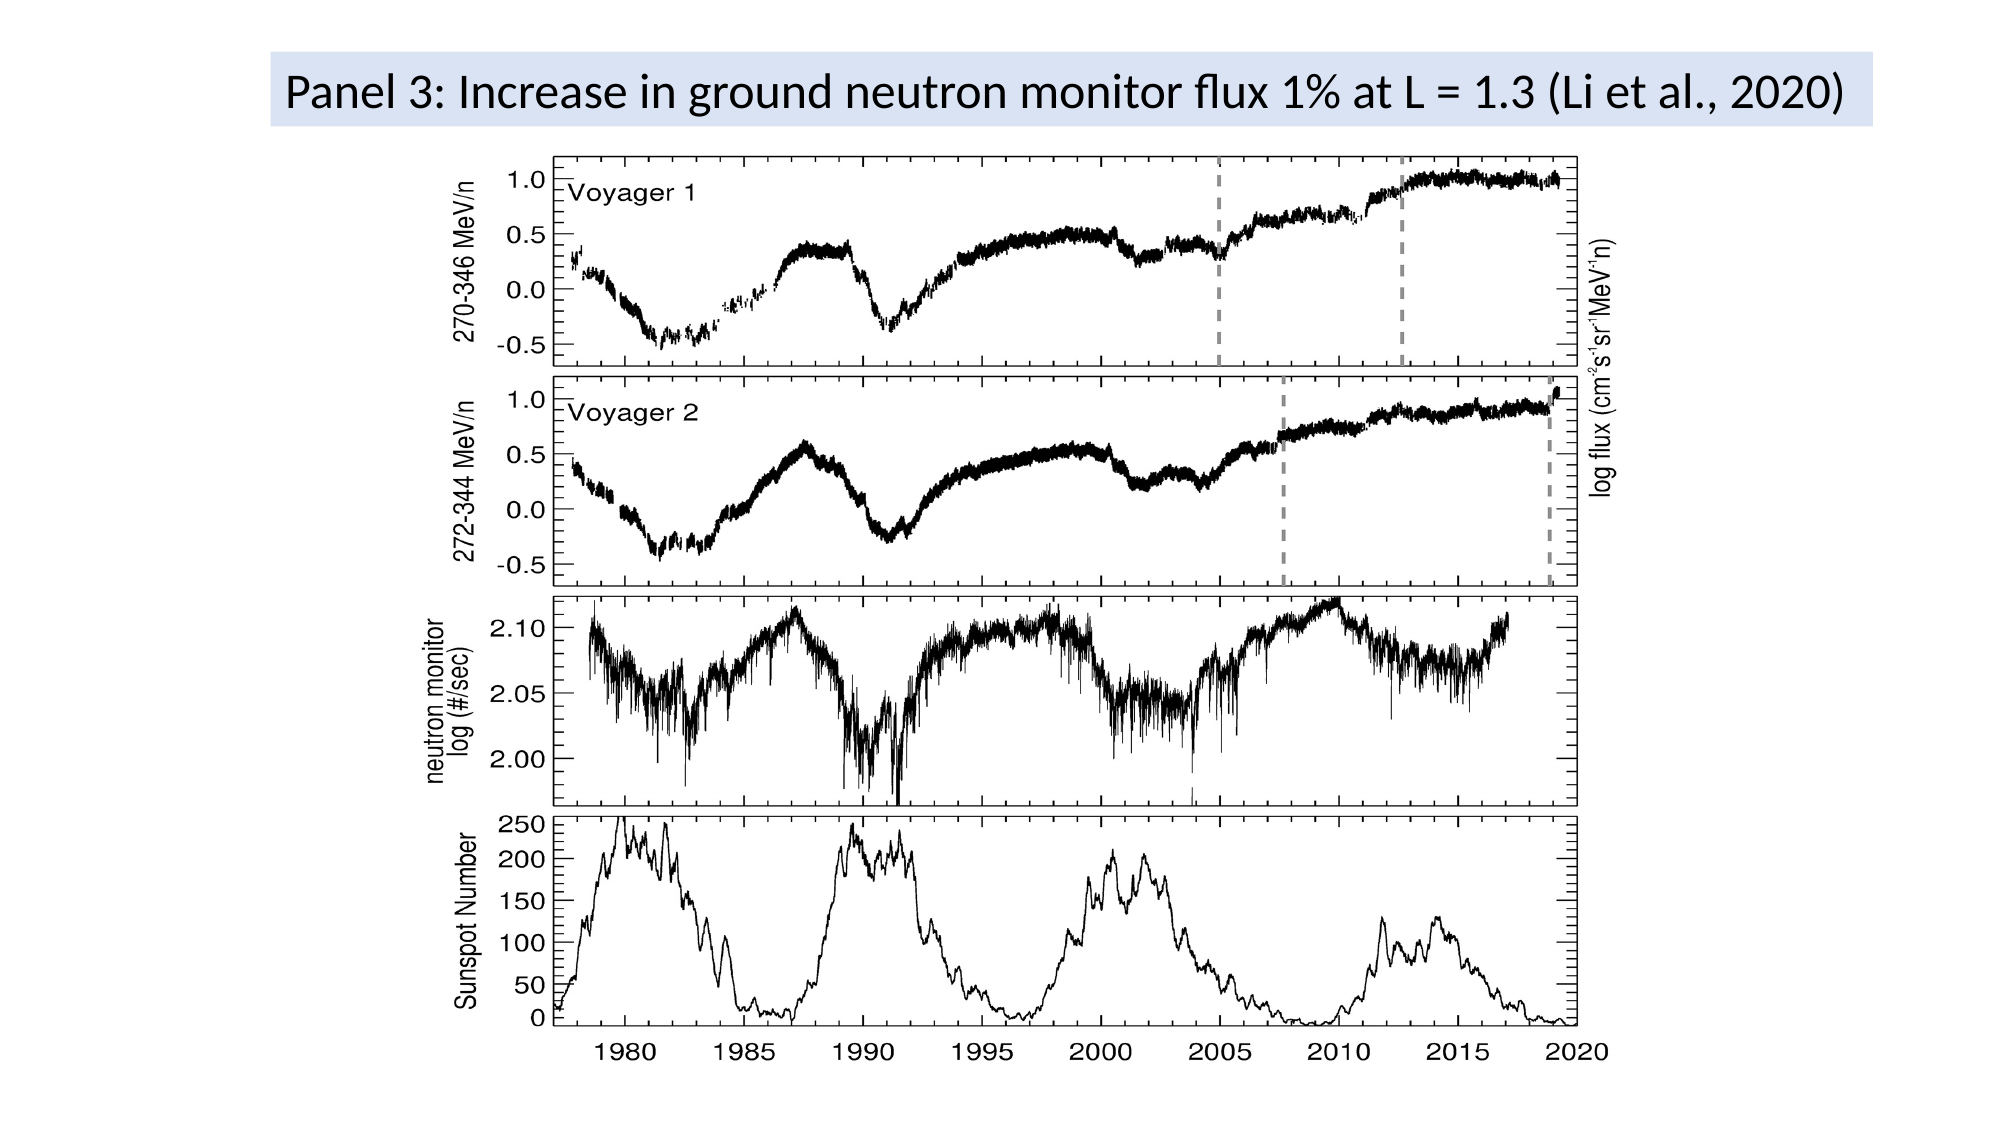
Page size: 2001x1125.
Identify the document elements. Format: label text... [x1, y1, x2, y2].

text_box Panel 3: Increase in ground neutron monitor flux 1% at L = 1.3 (Li et al., 2020) [270, 51, 1873, 127]
picture [418, 154, 1620, 1062]
